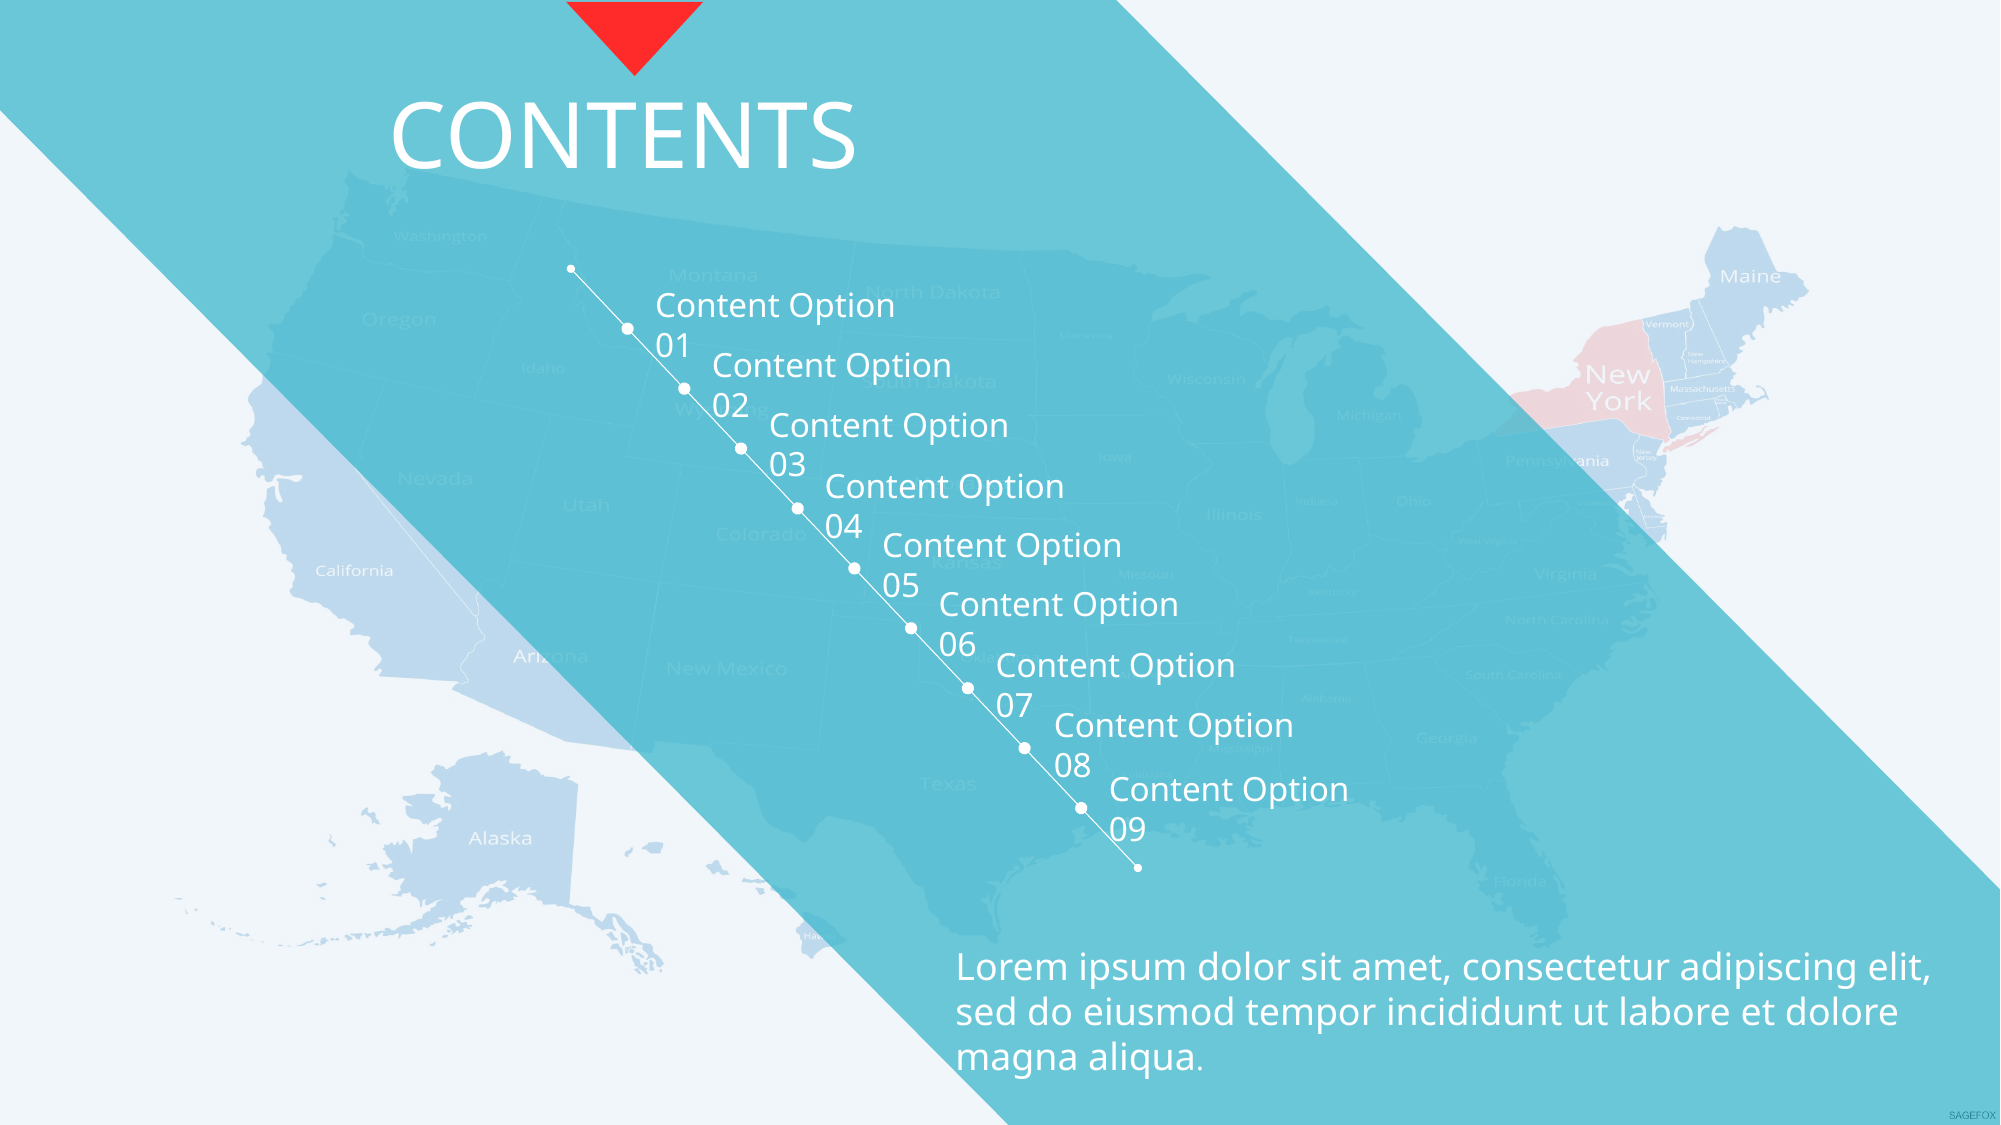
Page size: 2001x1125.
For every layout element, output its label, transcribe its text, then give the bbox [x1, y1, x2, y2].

text_box [563, 0, 706, 78]
text_box Content Option 09 [1093, 761, 1394, 856]
text_box CONTENTS [324, 69, 924, 194]
text_box Content Option 06 [924, 576, 1224, 671]
text_box [967, 1085, 2000, 1125]
text_box Lorem ipsum dolor sit amet, consectetur adipiscing elit, sed do eiusmod tempor incididunt ut labore et dolore magna aliqua. [940, 935, 2000, 1085]
text_box Content Option 05 [867, 517, 1168, 612]
text_box [0, 0, 2000, 1058]
text_box Content Option 04 [809, 458, 1110, 553]
text_box Content Option 08 [1038, 696, 1339, 792]
text_box Content Option 07 [980, 636, 1281, 732]
text_box Content Option 02 [697, 336, 998, 432]
text_box Content Option 01 [640, 277, 941, 372]
text_box Content Option 03 [753, 396, 1054, 491]
